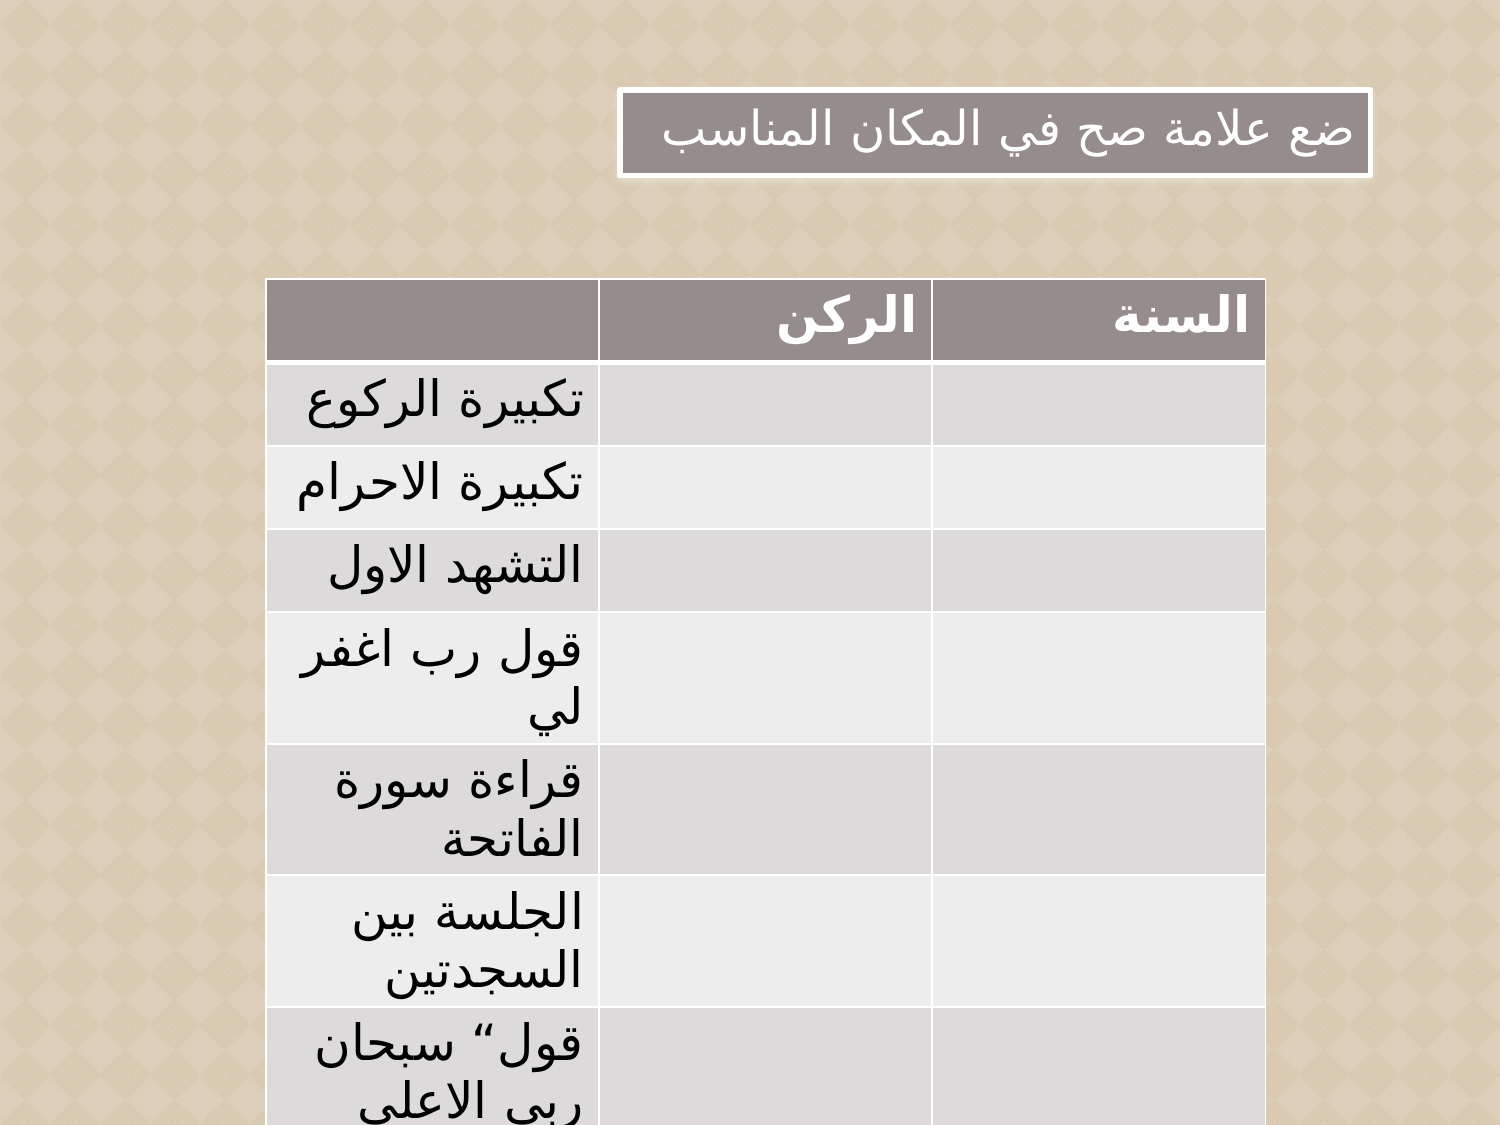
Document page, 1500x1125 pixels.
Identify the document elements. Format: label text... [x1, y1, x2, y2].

table_cell [600, 365, 931, 445]
table_cell [933, 613, 1265, 743]
table_cell [933, 530, 1265, 611]
table_cell قراءة سورة الفاتحة [267, 745, 598, 874]
table_cell قول رب اغفر لي [267, 613, 598, 743]
table_header الركن [600, 280, 931, 360]
list ضع علامة صح في المكان المناسب [617, 87, 1373, 178]
table_cell [933, 365, 1265, 445]
table_cell [600, 613, 931, 743]
table_cell قول“ سبحان ربي الاعلى [267, 1008, 598, 1125]
table_header السنة [933, 280, 1265, 360]
table_cell [933, 745, 1265, 874]
table_cell [933, 876, 1265, 1006]
table_header [267, 280, 598, 360]
table_cell تكبيرة الركوع [267, 365, 598, 445]
table_cell تكبيرة الاحرام [267, 447, 598, 528]
table_cell التشهد الاول [267, 530, 598, 611]
table_cell [600, 876, 931, 1006]
table_cell [933, 447, 1265, 528]
table_cell [600, 530, 931, 611]
table_cell الجلسة بين السجدتين [267, 876, 598, 1006]
table_cell [933, 1008, 1265, 1125]
table_cell [600, 1008, 931, 1125]
table_cell [600, 745, 931, 874]
table_cell [600, 447, 931, 528]
